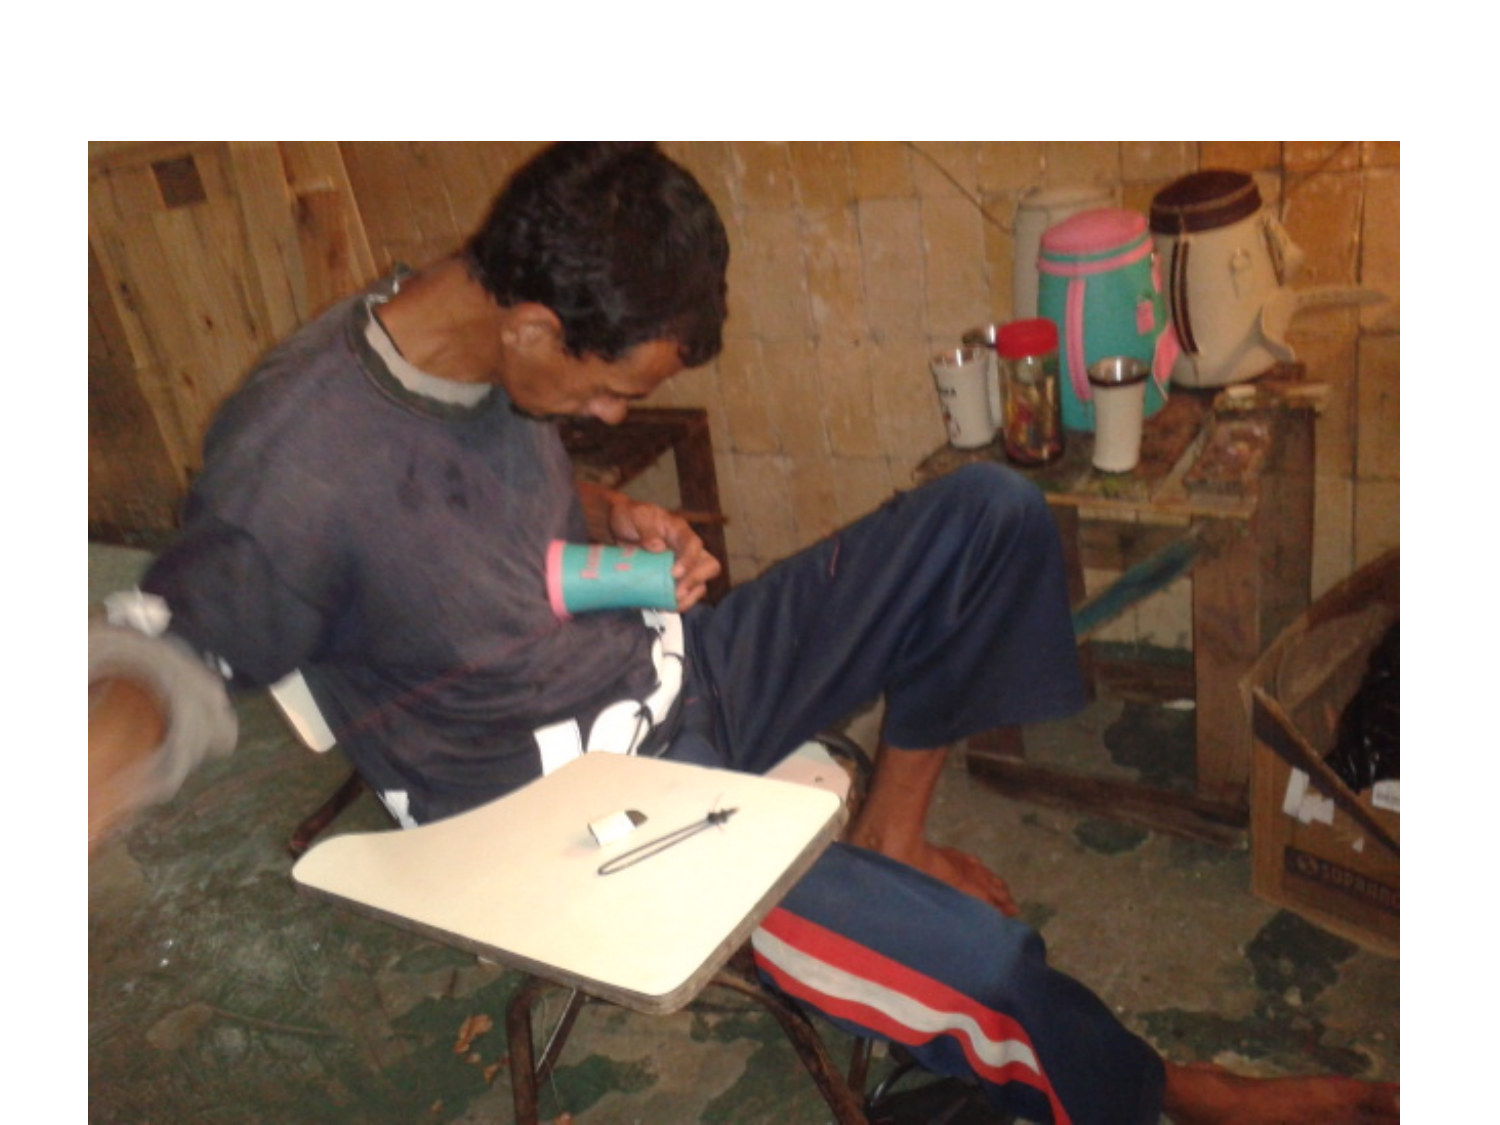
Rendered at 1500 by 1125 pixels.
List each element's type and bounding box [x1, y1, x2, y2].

picture [88, 141, 1400, 1125]
